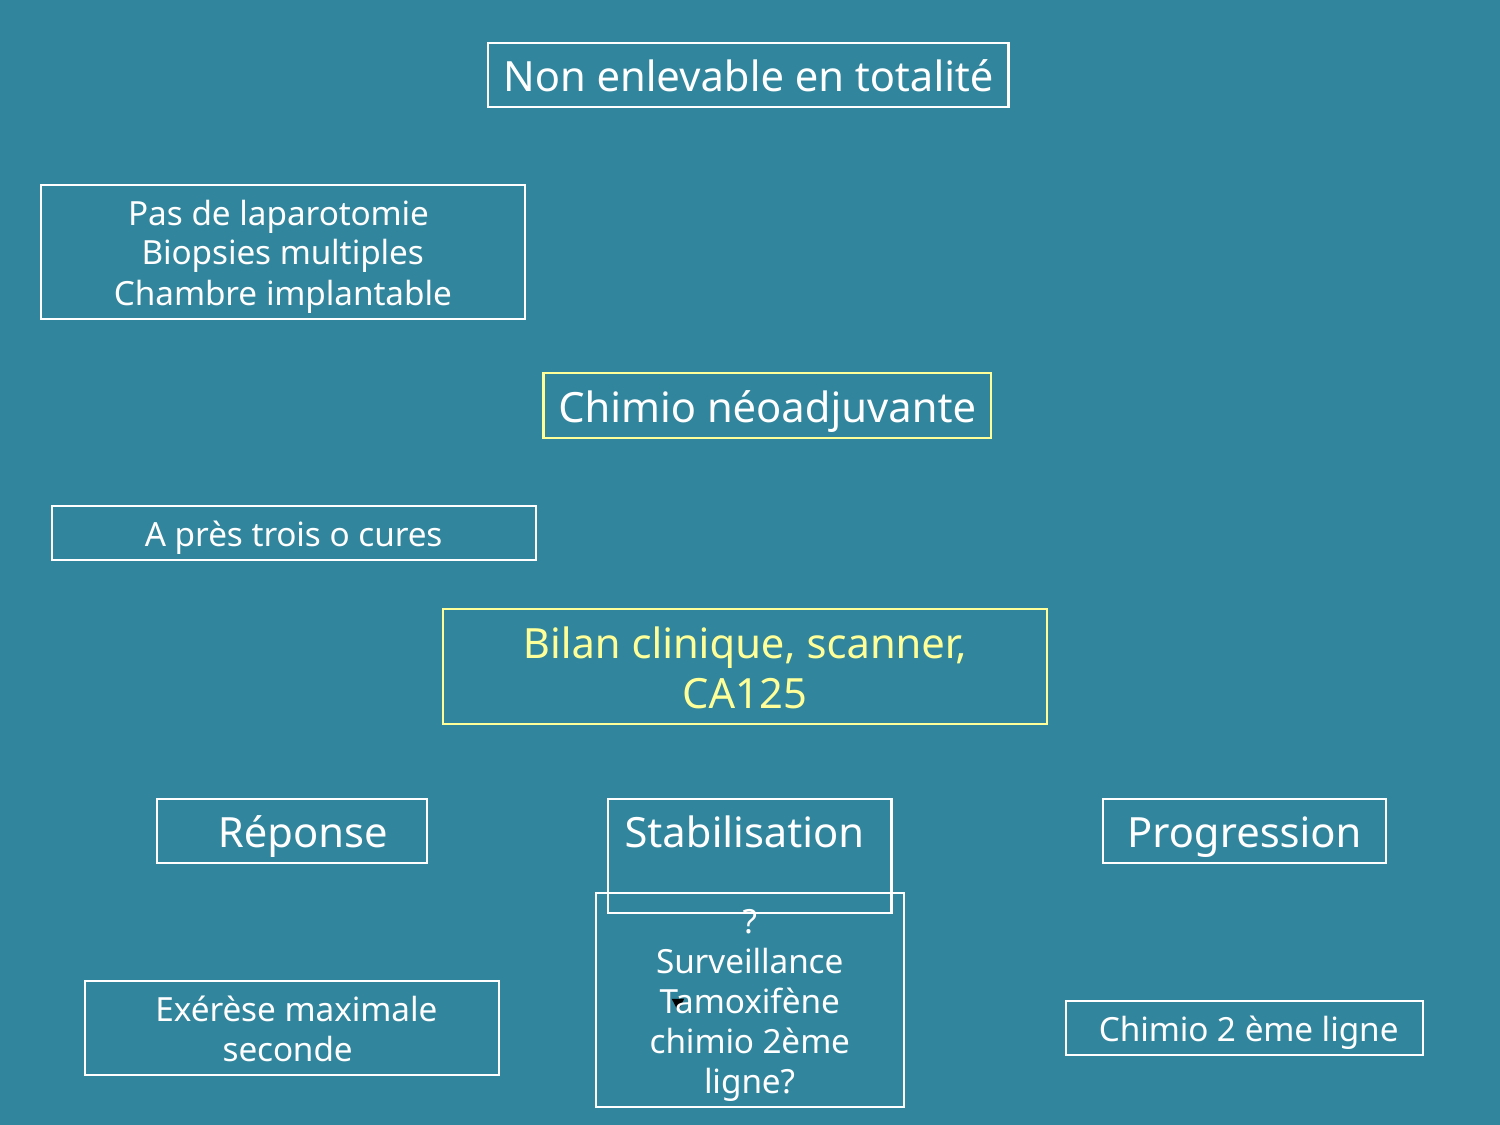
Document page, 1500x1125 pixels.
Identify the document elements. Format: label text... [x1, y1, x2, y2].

text_box Non enlevable en totalité [488, 42, 1009, 108]
text_box ? Surveillance Tamoxifène chimio 2ème ligne? [595, 893, 904, 1108]
text_box A près trois o cures [52, 505, 536, 561]
text_box Stabilisation [608, 798, 892, 914]
text_box Progression [1102, 798, 1386, 864]
text_box Chimio 2 ème ligne [1066, 1000, 1423, 1056]
text_box Bilan clinique, scanner, CA125 [442, 609, 1047, 724]
text_box Chimio néoadjuvante [543, 373, 992, 438]
text_box Réponse [156, 798, 427, 864]
text_box Pas de laparotomie Biopsies multiples Chambre implantable [41, 184, 525, 319]
text_box Exérèse maximale seconde [84, 980, 500, 1075]
